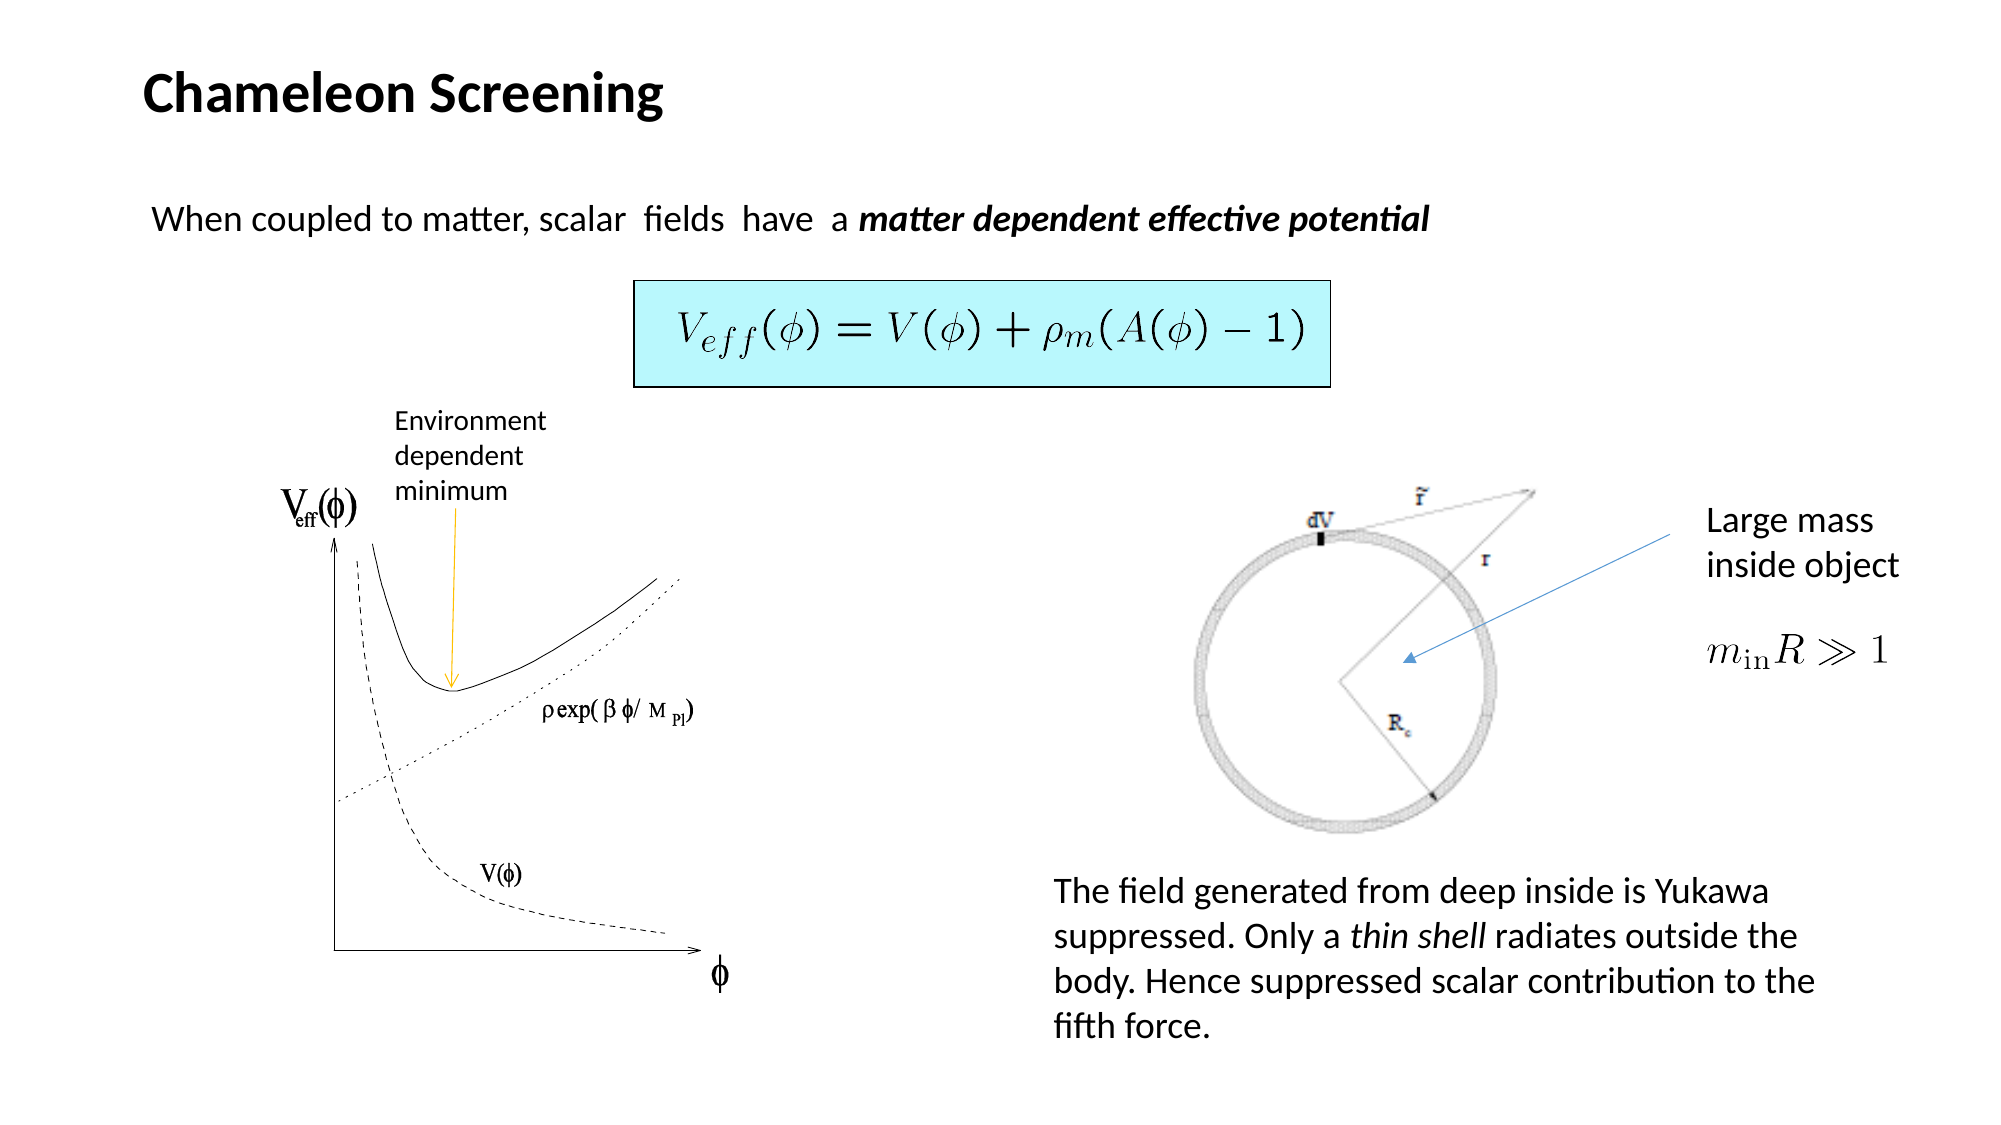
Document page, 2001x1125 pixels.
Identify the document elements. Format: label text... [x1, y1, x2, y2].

text_box Environment dependent minimum [379, 394, 652, 487]
picture [1107, 454, 1592, 859]
text_box Large mass inside object [1691, 487, 1986, 592]
picture [1707, 634, 1887, 669]
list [279, 487, 734, 993]
title Chameleon Screening [128, 0, 1477, 188]
list When coupled to matter, scalar fields have a matter dependent effective potential [128, 194, 1837, 554]
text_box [451, 508, 456, 688]
picture [677, 307, 1304, 361]
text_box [1402, 534, 1670, 663]
text_box The field generated from deep inside is Yukawa suppressed. Only a thin shell radiates outside the body. Hence suppressed scalar contribution to the fifth force. [1038, 858, 1856, 1053]
